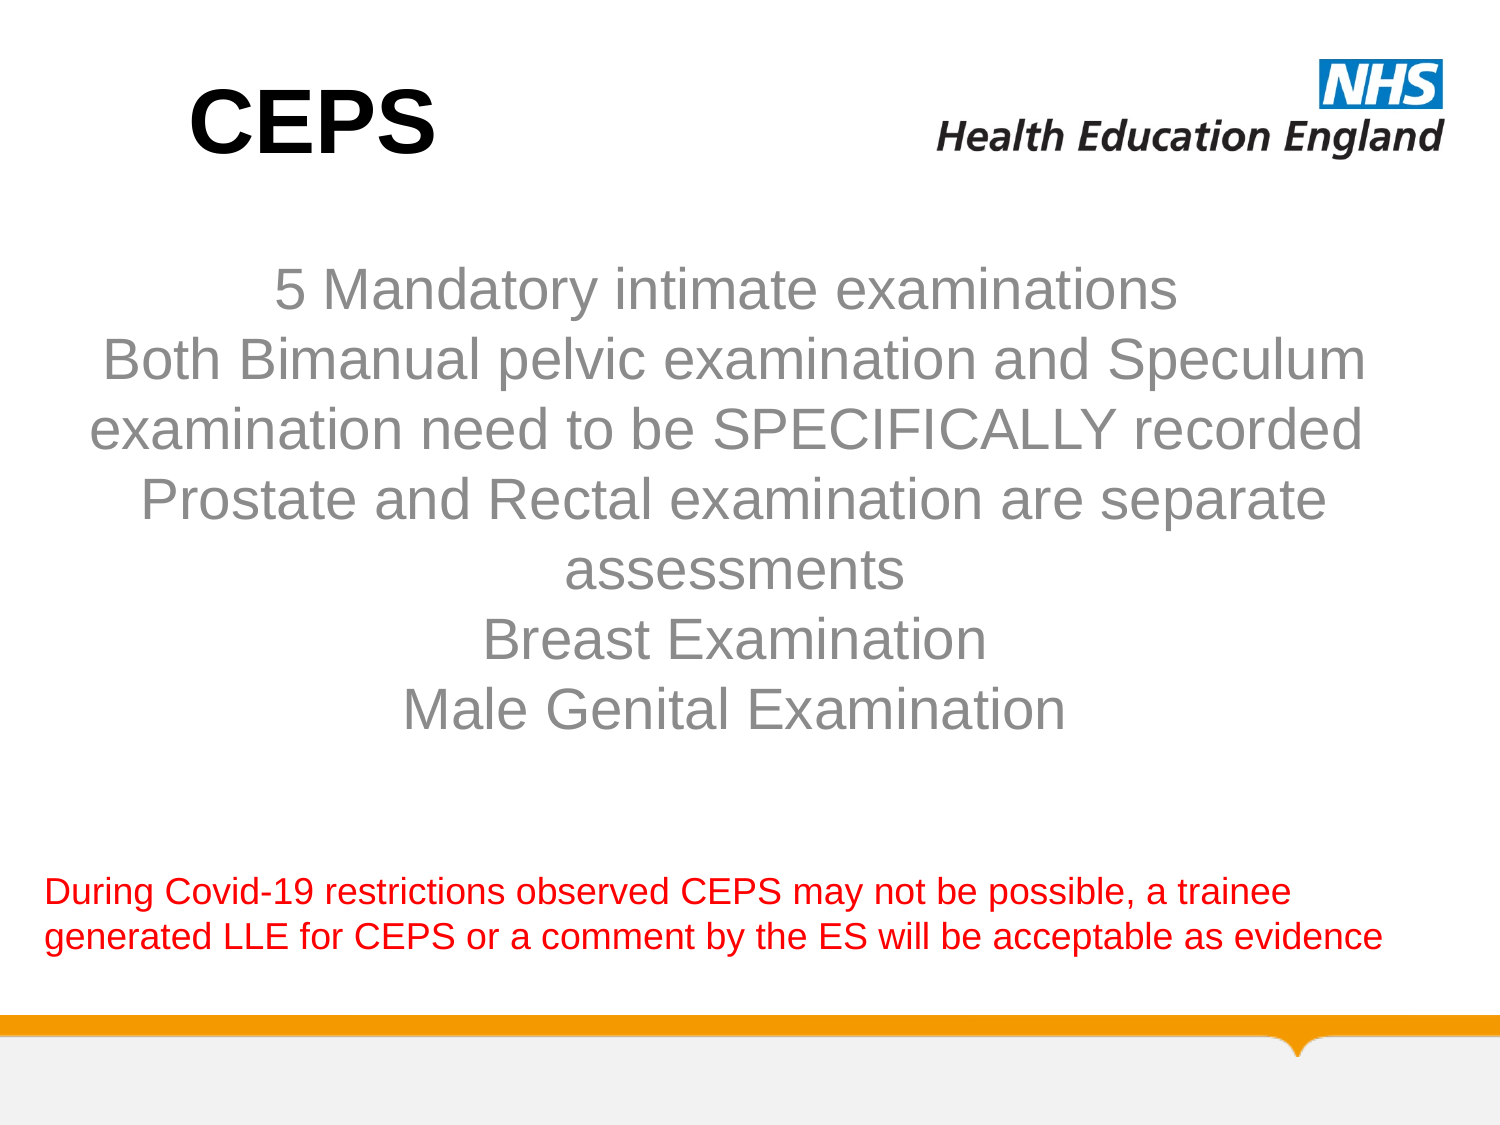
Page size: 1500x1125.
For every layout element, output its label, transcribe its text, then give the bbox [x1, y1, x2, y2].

title CEPS [112, 54, 514, 243]
picture [936, 59, 1445, 160]
text_box During Covid-19 restrictions observed CEPS may not be possible, a trainee generated LLE for CEPS or a comment by the ES will be acceptable as evidence [29, 859, 1465, 965]
subtitle 5 Mandatory intimate examinations Both Bimanual pelvic examination and Speculum examination need to be SPECIFICALLY recorded Prostate and Rectal examination are separate assessments Breast Examination Male Genital Examination [0, 243, 1471, 835]
